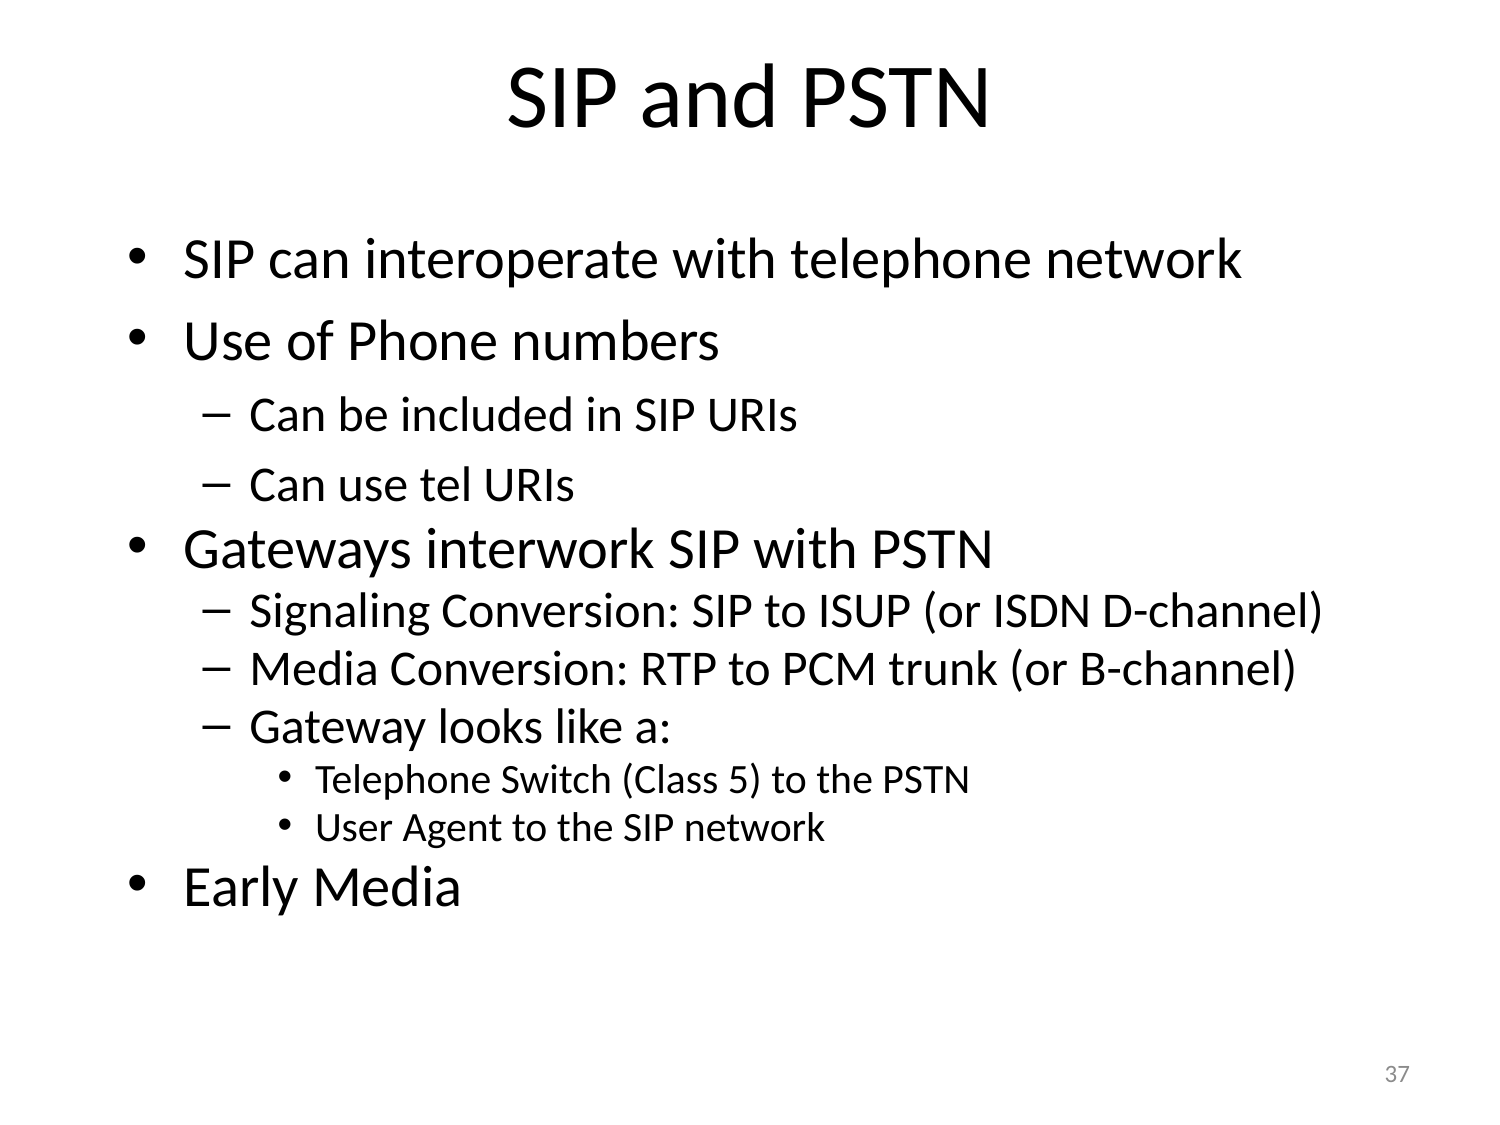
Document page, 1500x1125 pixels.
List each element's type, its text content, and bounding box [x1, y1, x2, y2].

slide_number 37 [1074, 1042, 1425, 1103]
title SIP and PSTN [74, 44, 1426, 138]
list SIP can interoperate with telephone network Use of Phone numbers Can be included in SIP URIs Can use tel URIs Gateways interwork SIP with PSTN Signaling Conversion: SIP to ISUP (or ISDN D-channel) Media Conversion: RTP to PCM trunk (or B-channel) Gateway looks like a: Telephone Switch (Class 5) to the PSTN User Agent to the SIP network Early Media [112, 212, 1388, 1042]
